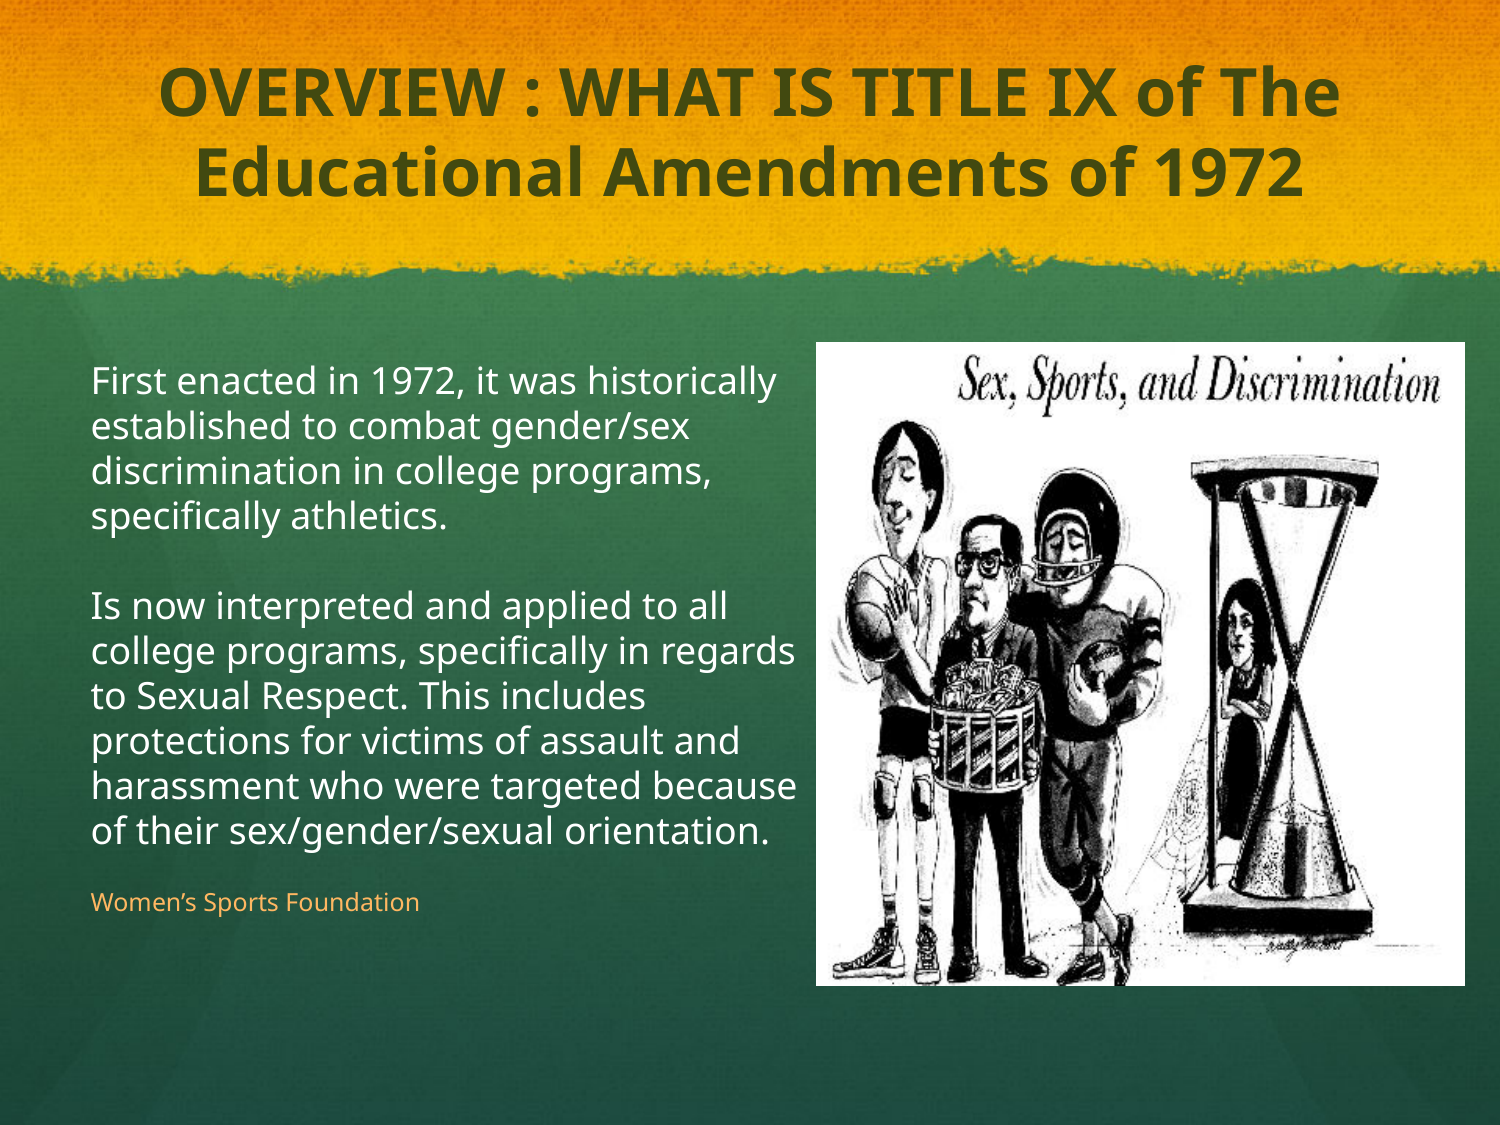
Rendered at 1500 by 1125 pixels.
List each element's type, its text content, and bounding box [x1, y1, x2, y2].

text_box OVERVIEW : WHAT IS TITLE IX of The Educational Amendments of 1972 [125, 13, 1375, 246]
picture [0, 0, 1500, 1125]
text_box Women’s Sports Foundation [75, 878, 811, 924]
text_box First enacted in 1972, it was historically established to combat gender/sex discrimination in college programs, specifically athletics. Is now interpreted and applied to all college programs, specifically in regards to Sexual Respect. This includes protections for victims of assault and harassment who were targeted because of their sex/gender/sexual orientation. [75, 169, 839, 860]
